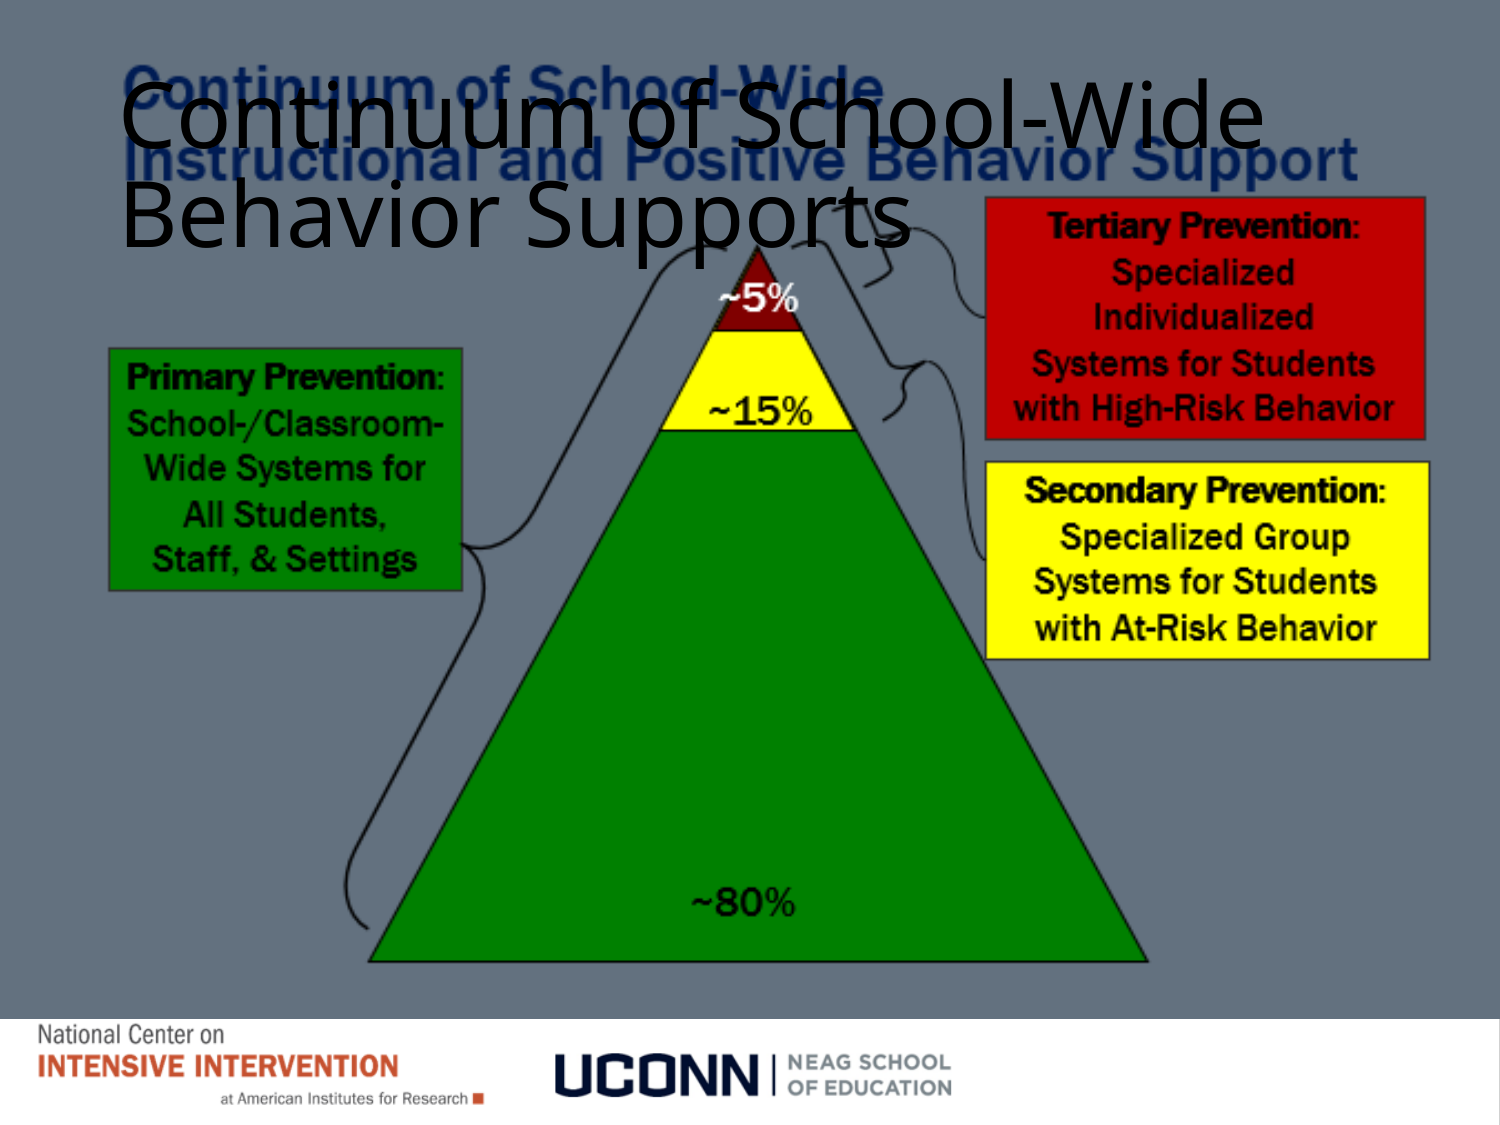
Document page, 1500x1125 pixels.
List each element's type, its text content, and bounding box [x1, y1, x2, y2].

text_box ~80% of Students [557, 1019, 1059, 1059]
picture [0, 0, 1500, 1125]
